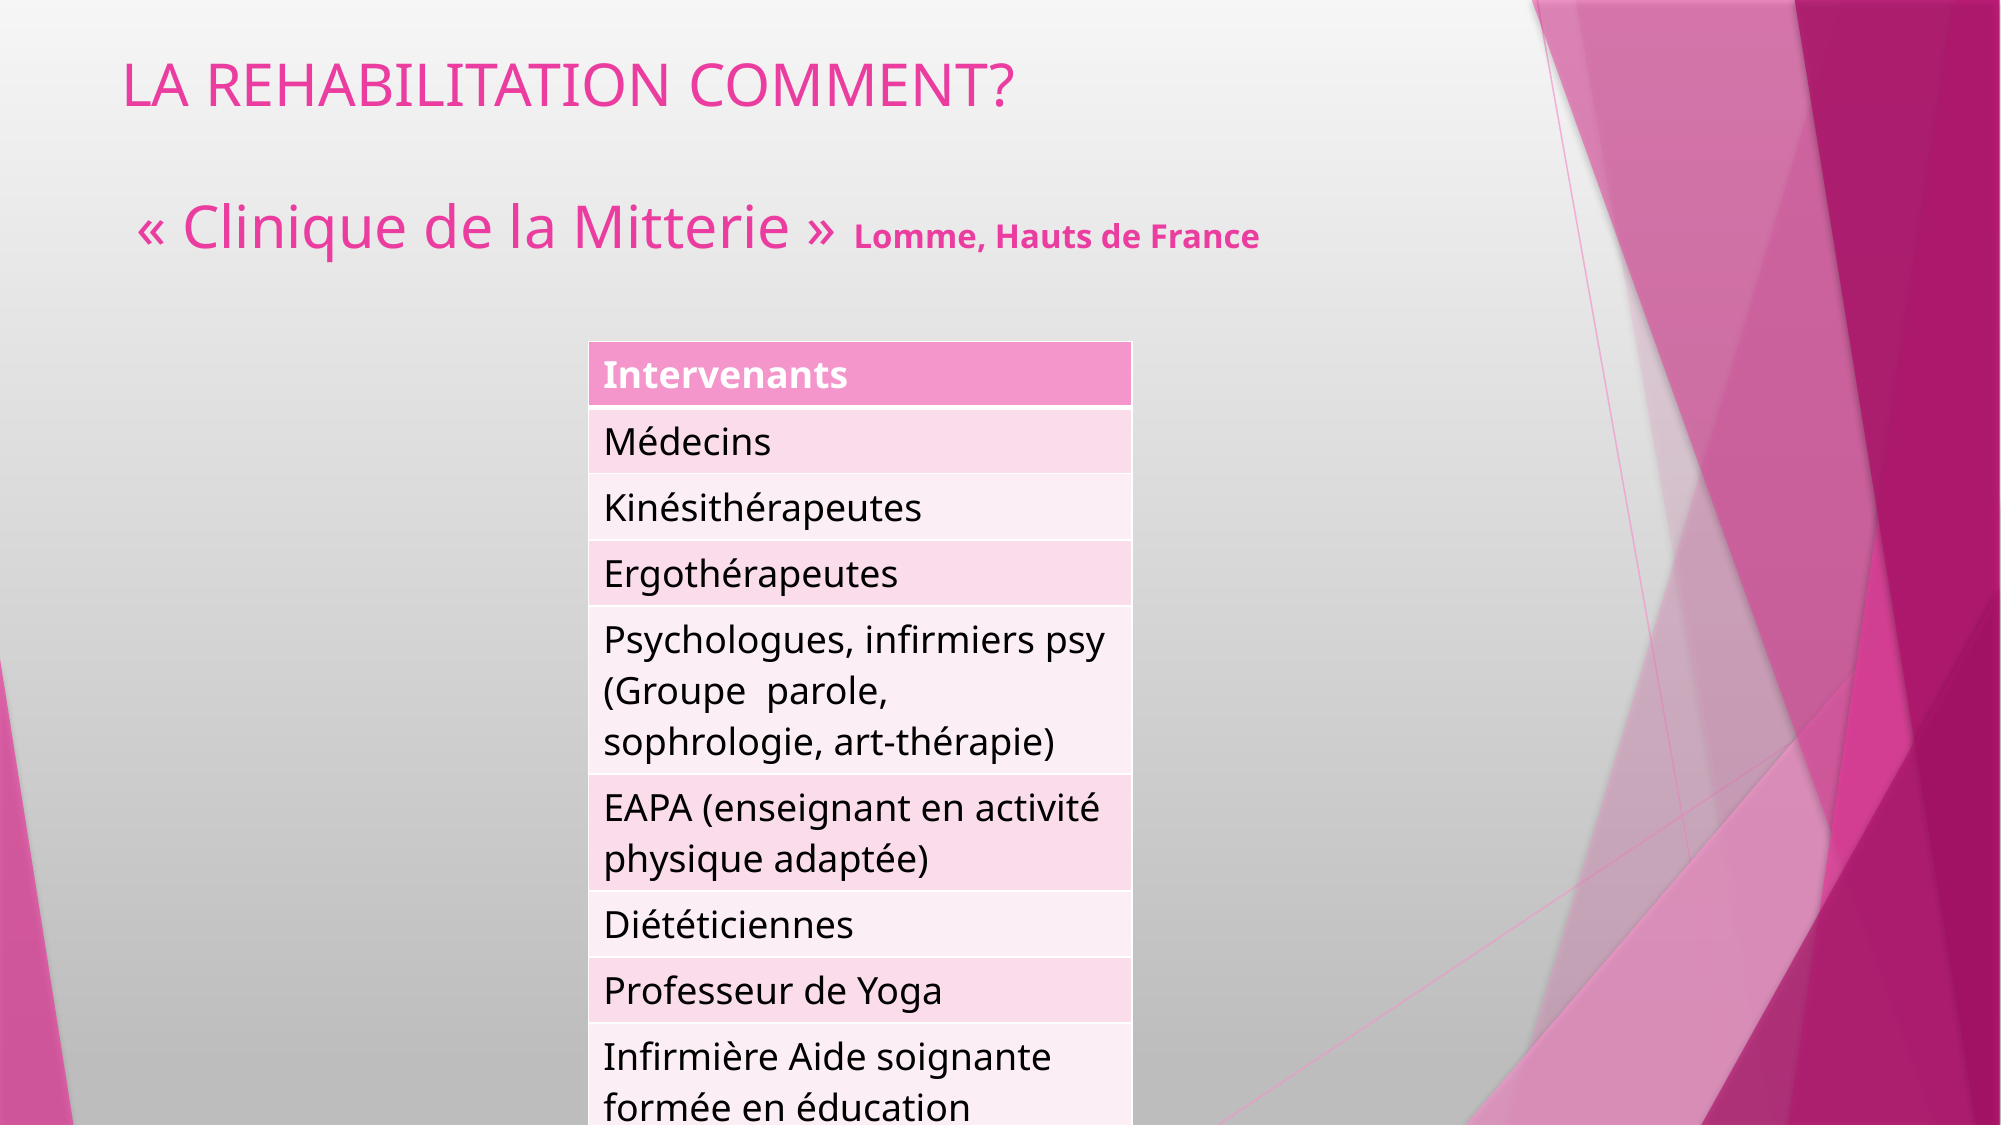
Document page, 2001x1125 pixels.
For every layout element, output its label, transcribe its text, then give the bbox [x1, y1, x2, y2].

table_cell Kinésithérapeutes [589, 474, 1131, 539]
table_header Intervenants [589, 342, 1131, 405]
table_cell Diététiciennes [589, 892, 1131, 956]
table_cell Psychologues, infirmiers psy (Groupe parole, sophrologie, art-thérapie) [589, 607, 1131, 773]
table_cell EAPA (enseignant en activité physique adaptée) [589, 775, 1131, 890]
table_cell Ergothérapeutes [589, 541, 1131, 605]
table_cell Infirmière Aide soignante formée en éducation thérapeutique [589, 1024, 1131, 1125]
title LA REHABILITATION COMMENT? « Clinique de la Mitterie » Lomme, Hauts de France [106, 39, 1764, 270]
table_cell Médecins [589, 410, 1131, 473]
table_cell Professeur de Yoga [589, 958, 1131, 1022]
